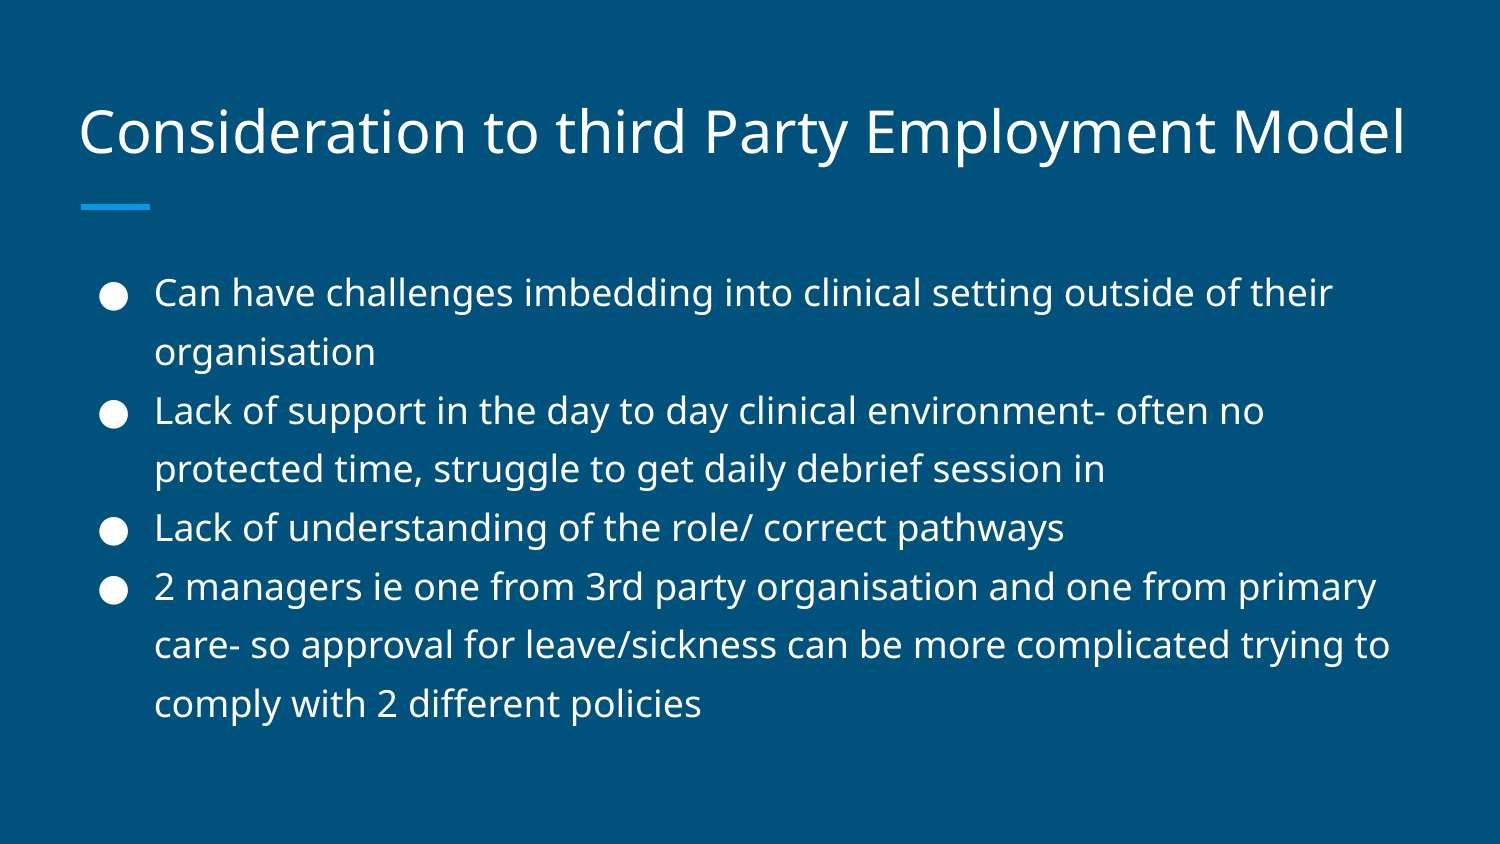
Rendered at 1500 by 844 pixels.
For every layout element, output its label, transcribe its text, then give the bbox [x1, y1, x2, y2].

list Can have challenges imbedding into clinical setting outside of their organisation Lack of support in the day to day clinical environment- often no protected time, struggle to get daily debrief session in Lack of understanding of the role/ correct pathways 2 managers ie one from 3rd party organisation and one from primary care- so approval for leave/sickness can be more complicated trying to comply with 2 different policies [63, 244, 1437, 750]
title Consideration to third Party Employment Model [63, 75, 1437, 188]
